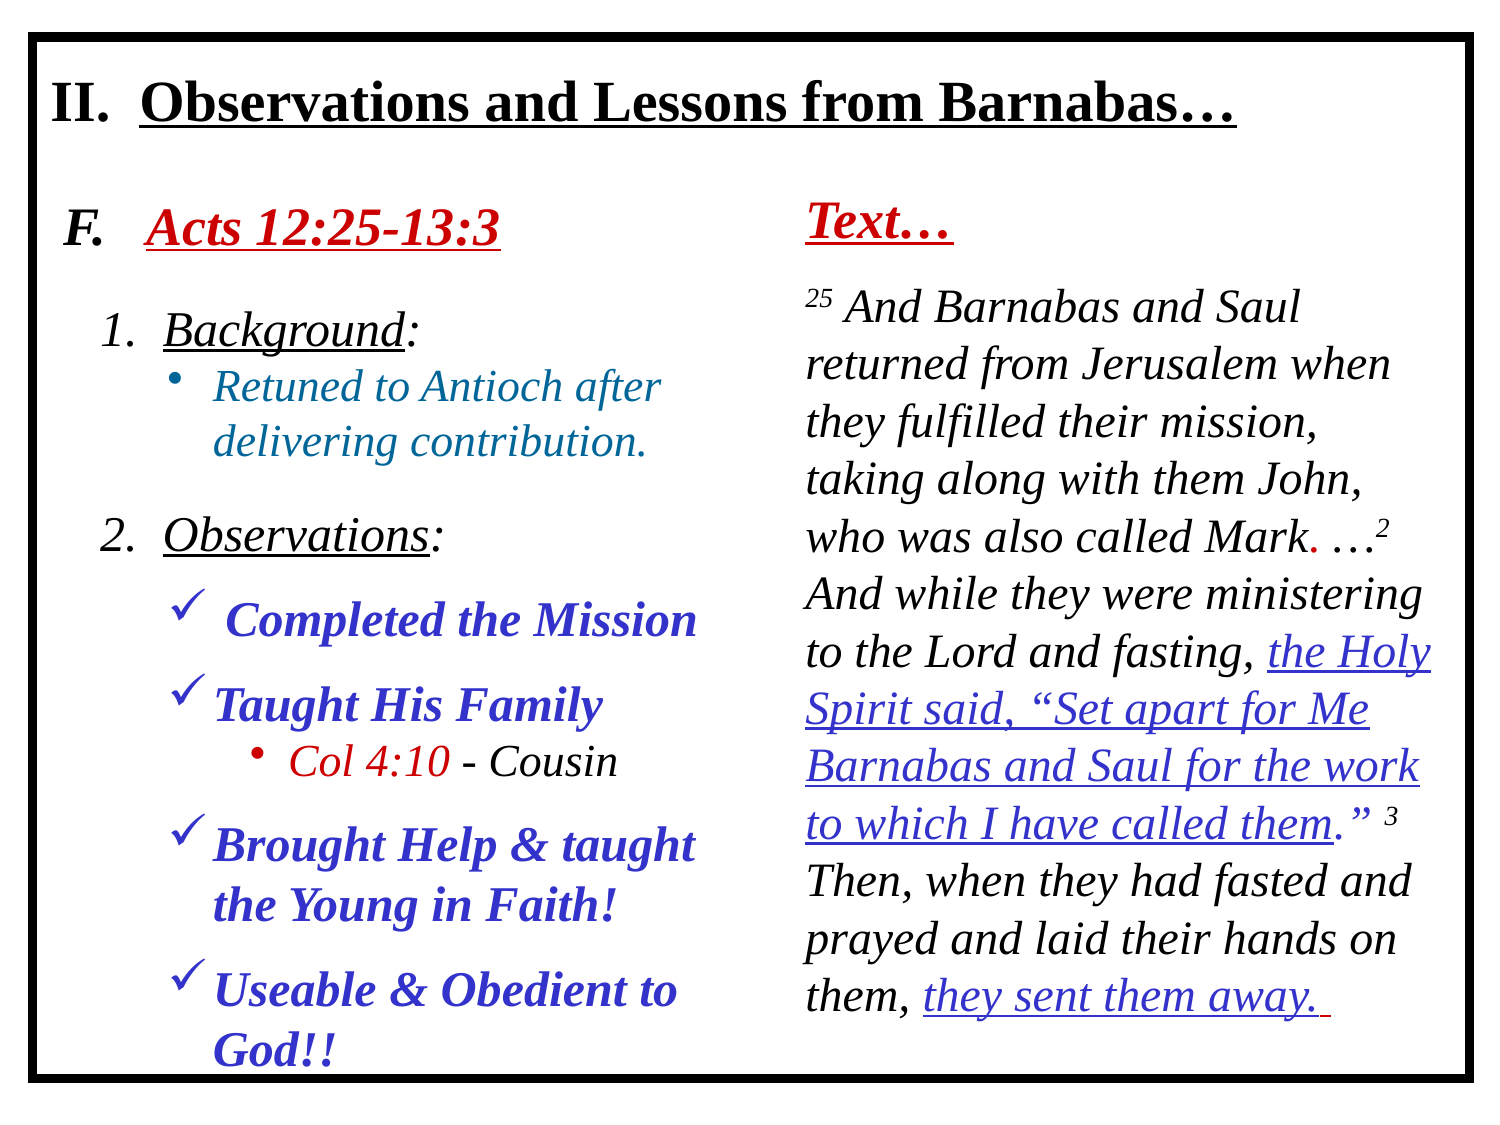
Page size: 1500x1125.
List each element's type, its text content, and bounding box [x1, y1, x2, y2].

text_box [32, 36, 1470, 1079]
text_box II. Observations and Lessons from Barnabas… [35, 55, 1253, 141]
text_box F. Acts 12:25-13:3 1. Background: Retuned to Antioch after delivering contribution. 2. Observations: Completed the Mission Taught His Family Col 4:10 - Cousin Brought Help & taught the Young in Faith! Useable & Obedient to God!! [48, 183, 750, 1084]
